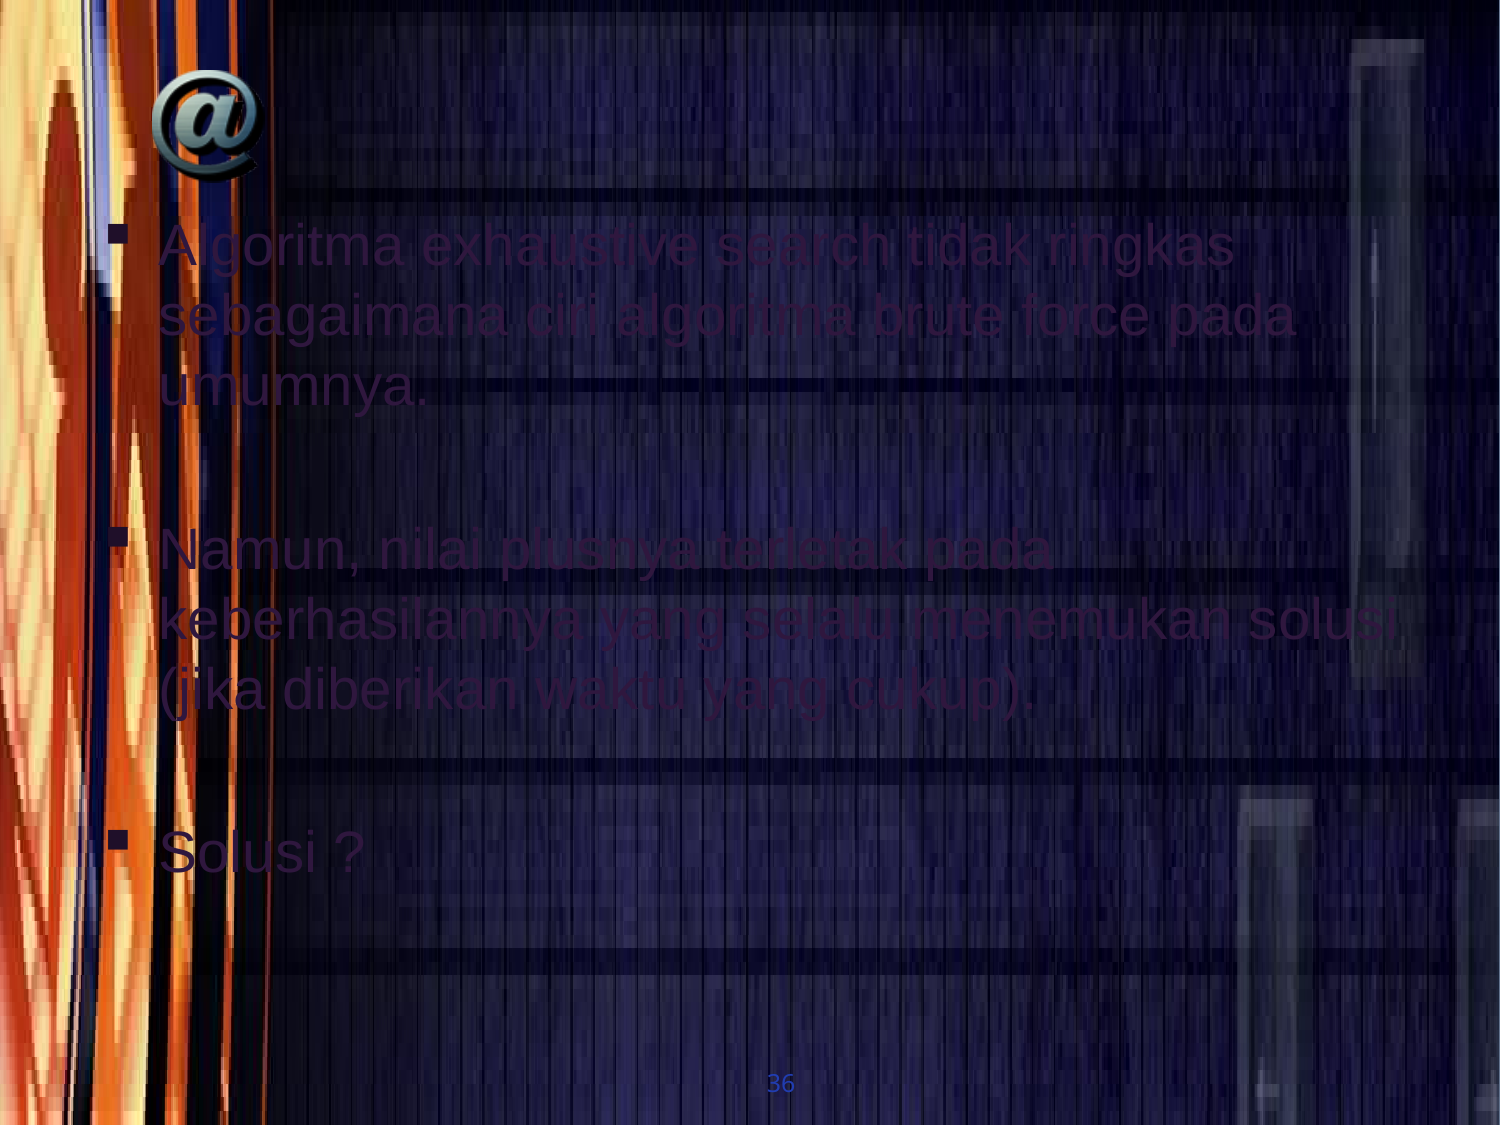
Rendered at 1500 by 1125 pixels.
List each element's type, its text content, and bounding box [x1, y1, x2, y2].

picture [0, 0, 1500, 1125]
list Algoritma exhaustive search tidak ringkas sebagaimana ciri algoritma brute force pada umumnya. Namun, nilai plusnya terletak pada keberhasilannya yang selalu menemukan solusi (jika diberikan waktu yang cukup). Solusi ? [87, 199, 1426, 1051]
slide_number 36 [674, 1059, 888, 1101]
